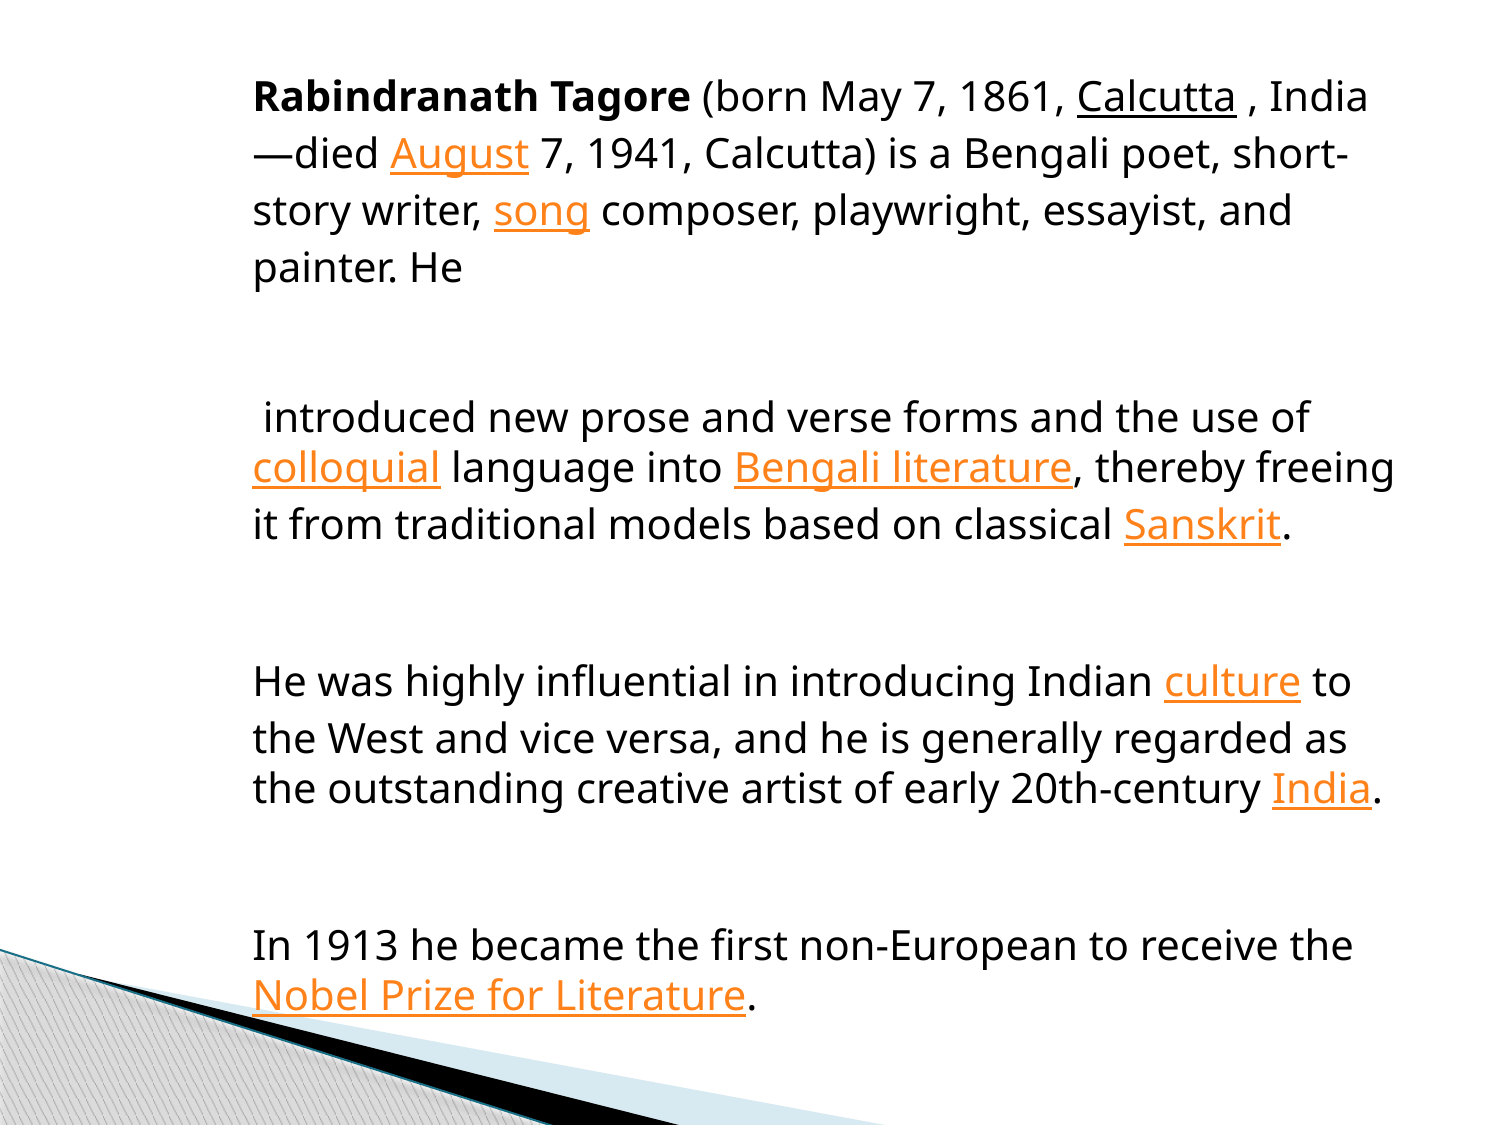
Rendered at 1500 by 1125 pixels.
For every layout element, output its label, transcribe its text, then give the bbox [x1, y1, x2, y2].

text_box Rabindranath Tagore (born May 7, 1861, Calcutta , India—died August 7, 1941, Calcutta) is a Bengali poet, short-story writer, song composer, playwright, essayist, and painter. He introduced new prose and verse forms and the use of colloquial language into Bengali literature, thereby freeing it from traditional models based on classical Sanskrit. He was highly influential in introducing Indian culture to the West and vice versa, and he is generally regarded as the outstanding creative artist of early 20th-century India. In 1913 he became the first non-European to receive the Nobel Prize for Literature. [237, 62, 1425, 1034]
